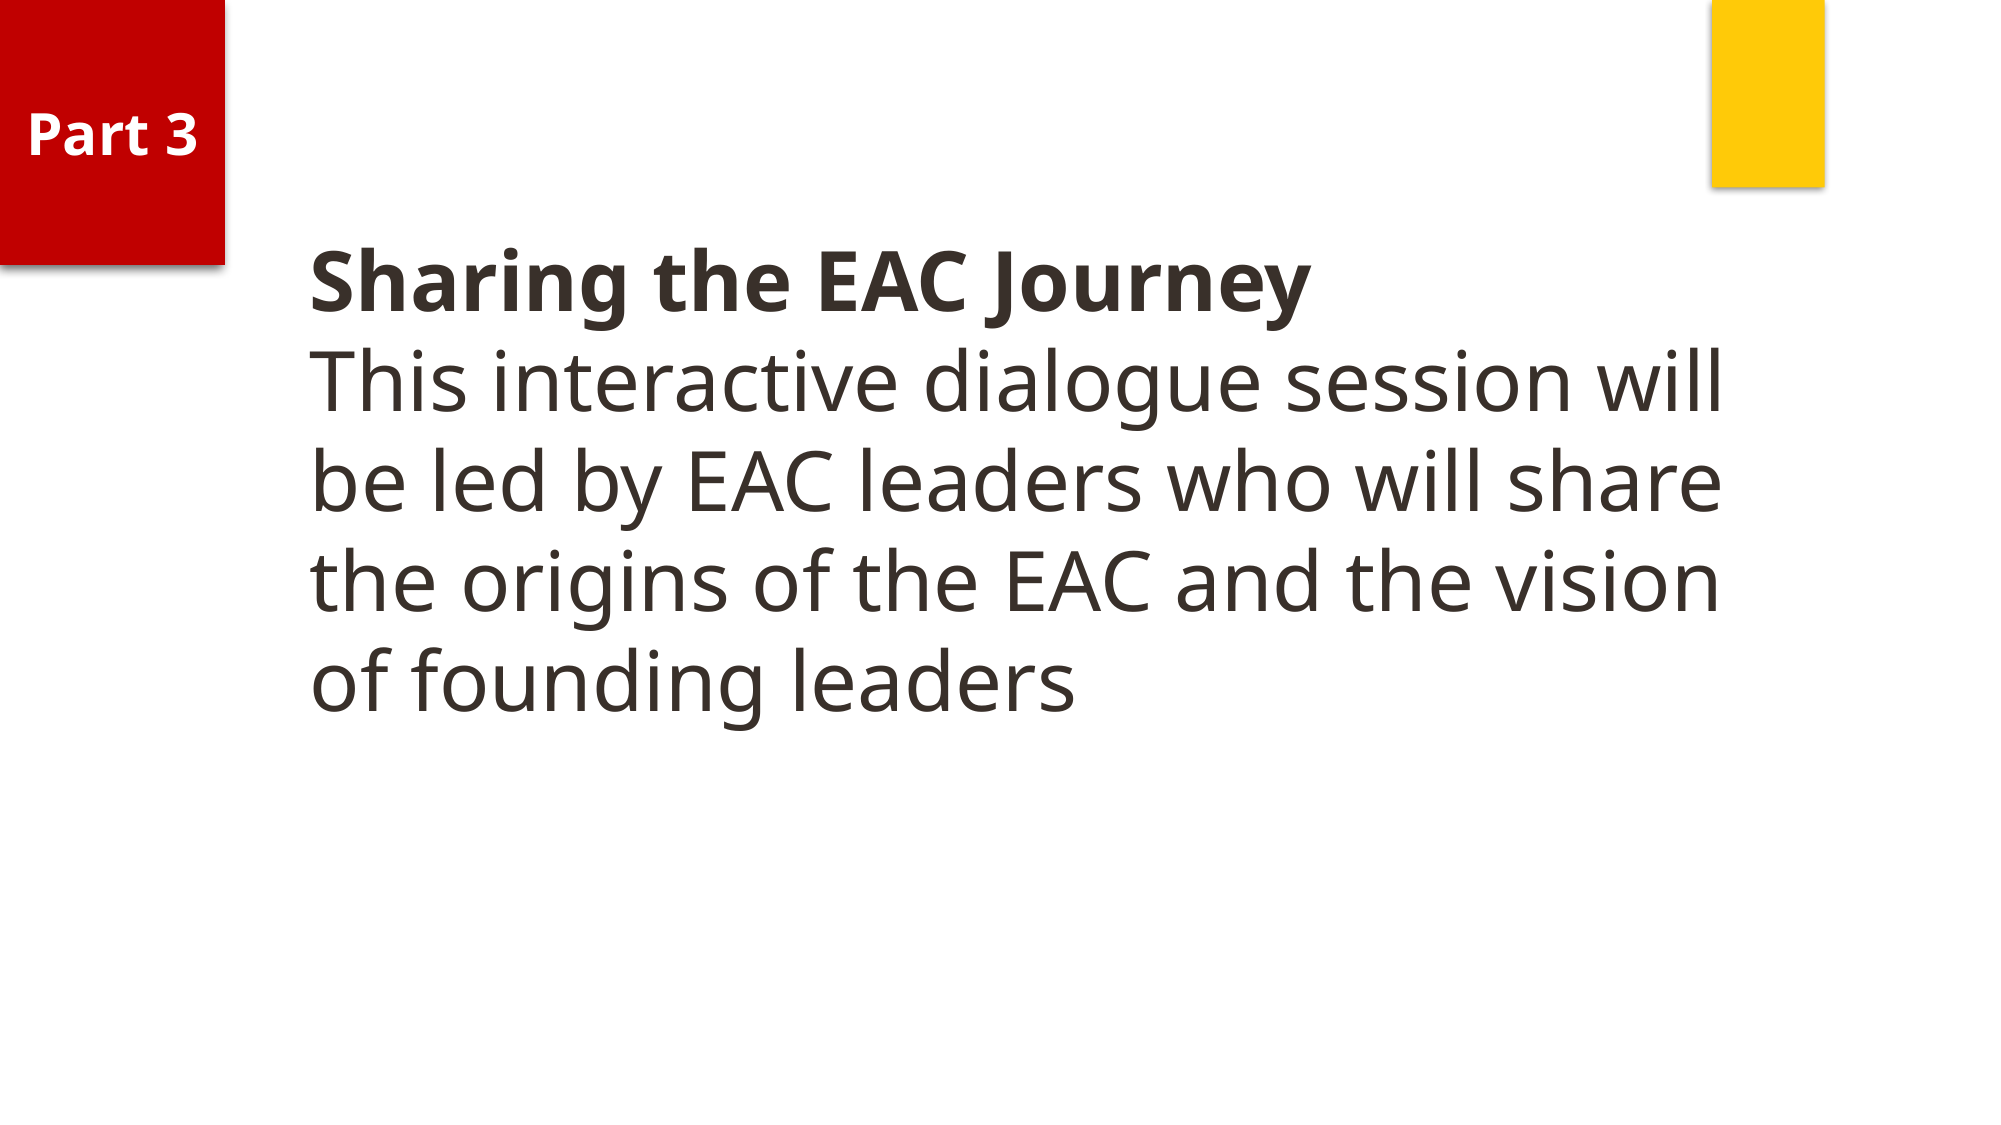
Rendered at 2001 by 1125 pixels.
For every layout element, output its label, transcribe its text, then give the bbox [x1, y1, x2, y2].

text_box Sharing the EAC Journey This interactive dialogue session will be led by EAC leaders who will share the origins of the EAC and the vision of founding leaders [294, 442, 1820, 574]
text_box Part 3 [0, 0, 225, 265]
